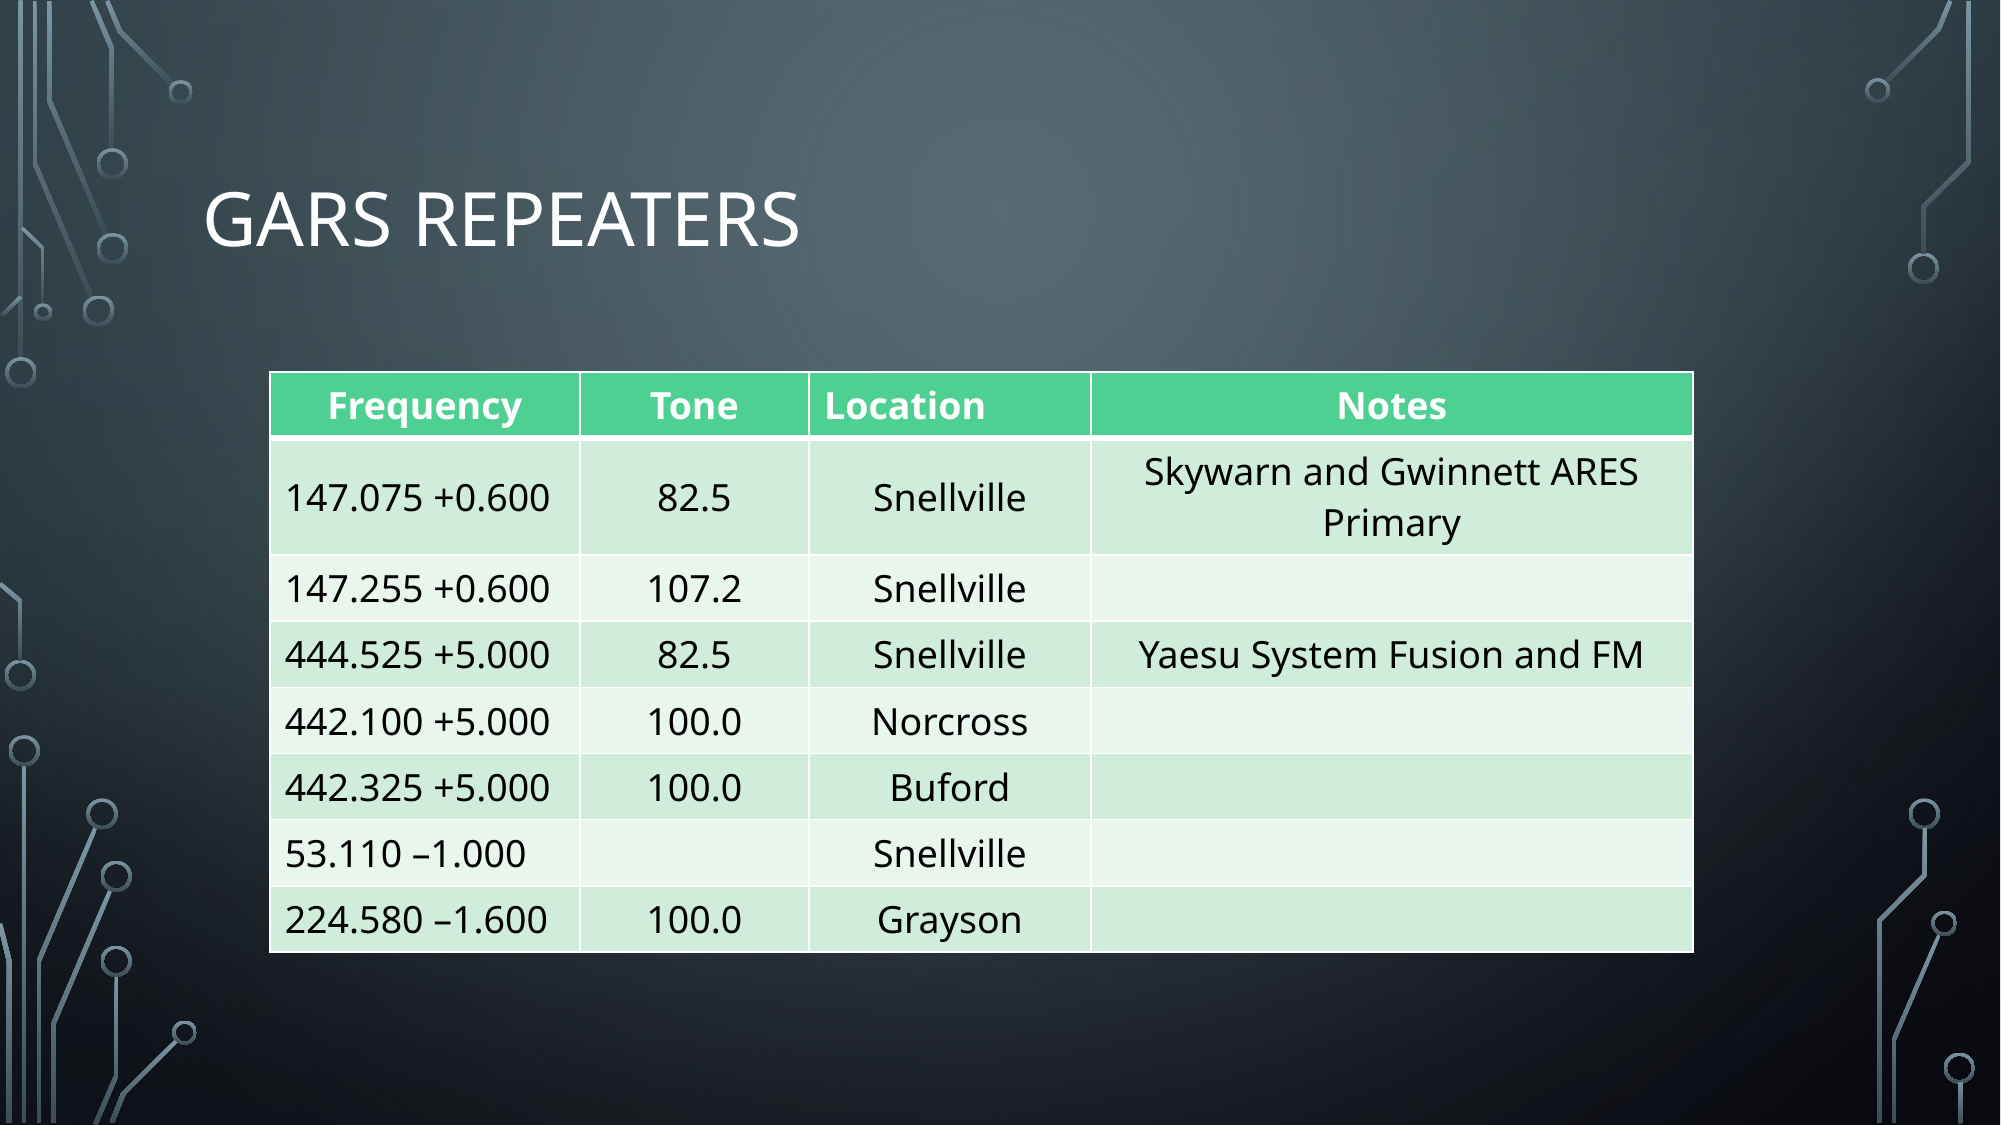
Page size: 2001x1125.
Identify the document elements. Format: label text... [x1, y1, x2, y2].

table_cell [1092, 556, 1692, 620]
table_cell Grayson [810, 887, 1090, 951]
table_header Notes [1092, 373, 1692, 435]
title GARS Repeaters [187, 101, 1813, 344]
table_cell Buford [810, 754, 1090, 819]
table_cell 147.075 +0.600 [271, 441, 579, 554]
table_cell Norcross [810, 688, 1090, 753]
table_cell 82.5 [581, 622, 808, 687]
table_cell Yaesu System Fusion and FM [1092, 622, 1692, 687]
table_cell Skywarn and Gwinnett ARES Primary [1092, 441, 1692, 554]
table_cell 53.110 –1.000 [271, 820, 579, 885]
table_cell [1092, 820, 1692, 885]
table_cell Snellville [810, 820, 1090, 885]
table_cell 100.0 [581, 688, 808, 753]
table_cell 442.325 +5.000 [271, 754, 579, 819]
table_cell 224.580 –1.600 [271, 887, 579, 951]
table_cell 442.100 +5.000 [271, 688, 579, 753]
table_header Tone [581, 373, 808, 435]
table_cell [1092, 688, 1692, 753]
table_cell [1092, 754, 1692, 819]
table_cell 147.255 +0.600 [271, 556, 579, 620]
table_cell 82.5 [581, 441, 808, 554]
table_cell 100.0 [581, 887, 808, 951]
table_cell [1092, 887, 1692, 951]
table_cell 107.2 [581, 556, 808, 620]
table_cell Snellville [810, 622, 1090, 687]
table_cell Snellville [810, 556, 1090, 620]
table_header Location [810, 373, 1090, 435]
table_cell [581, 820, 808, 885]
table_header Frequency [271, 373, 579, 435]
table_cell 444.525 +5.000 [271, 622, 579, 687]
table_cell Snellville [810, 441, 1090, 554]
table_cell 100.0 [581, 754, 808, 819]
